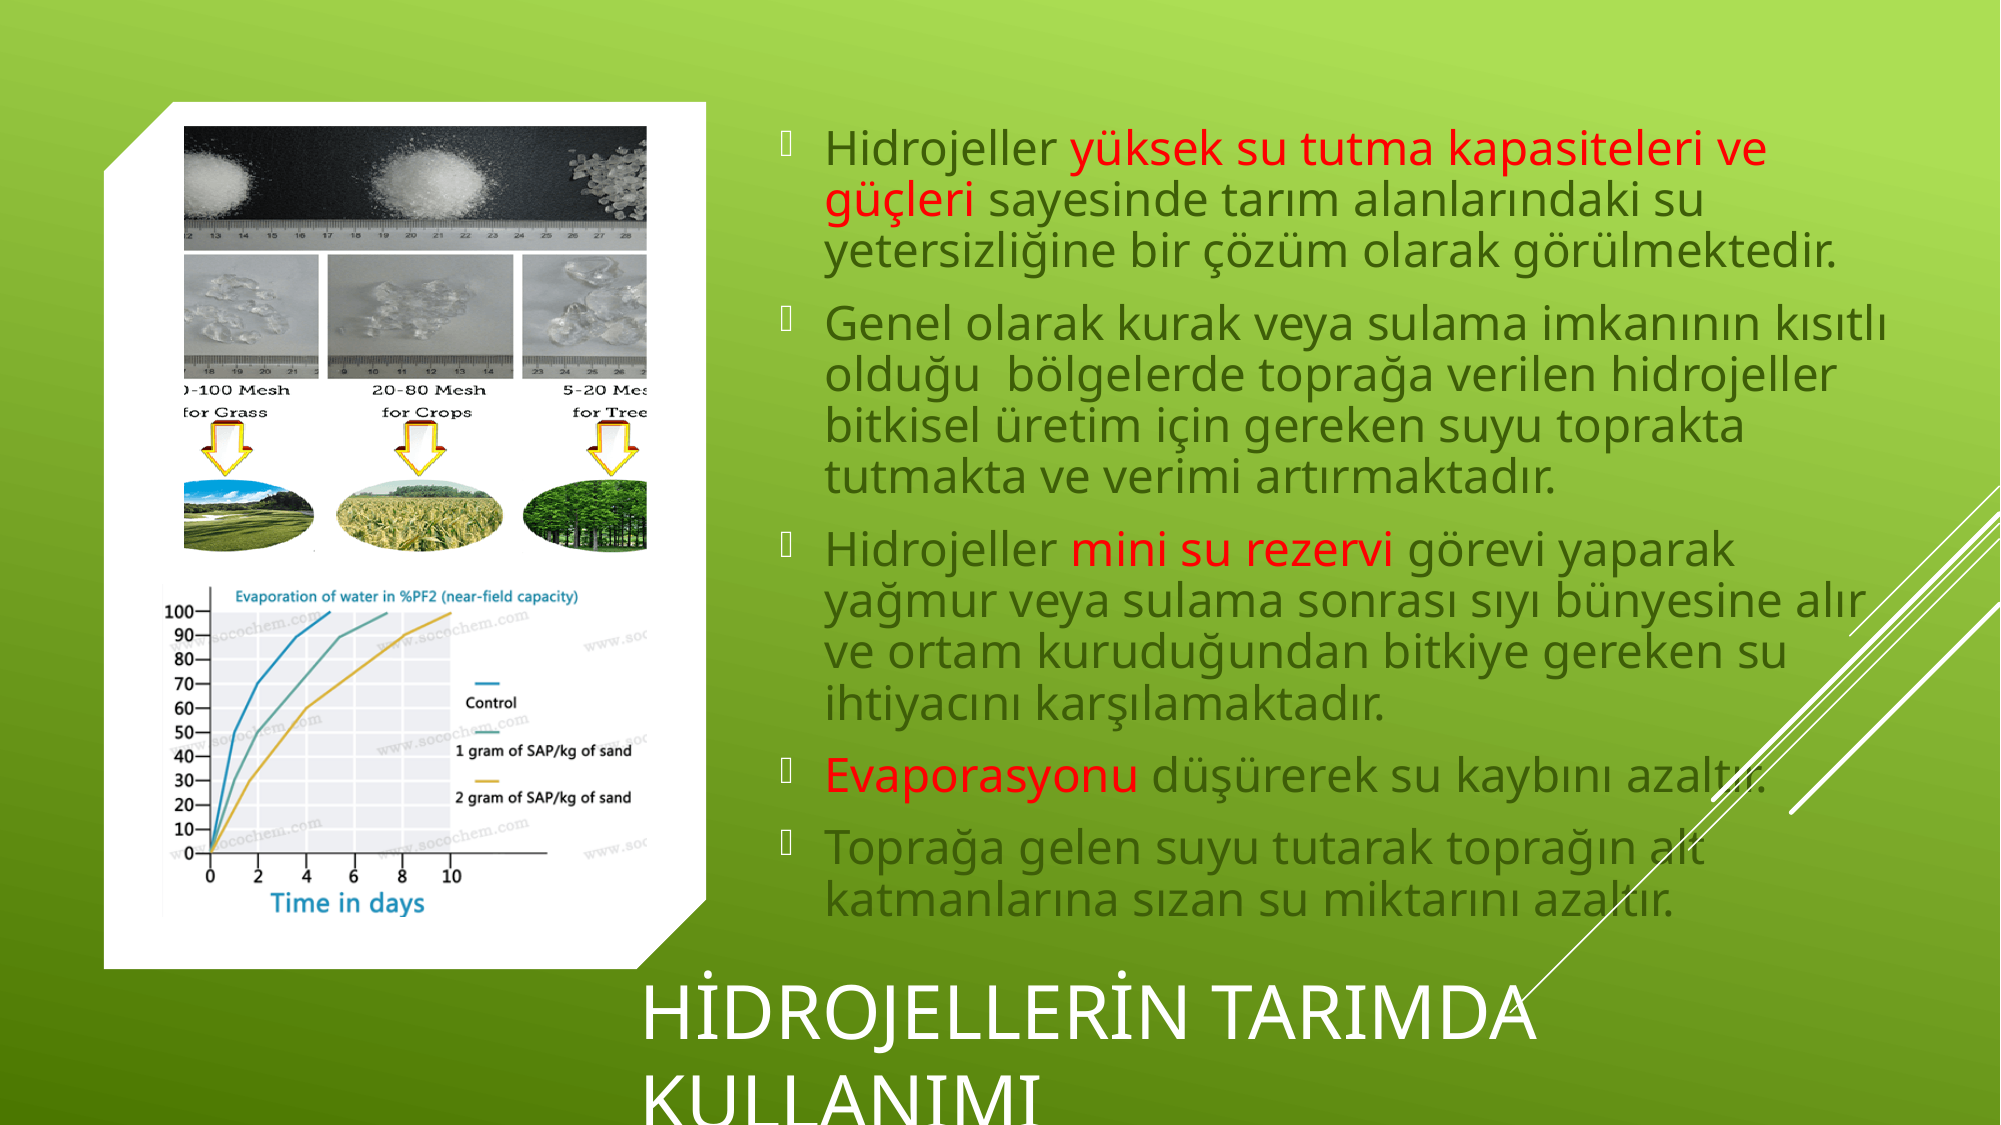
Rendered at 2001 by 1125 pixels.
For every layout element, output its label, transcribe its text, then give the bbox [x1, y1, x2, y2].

list Hidrojeller yüksek su tutma kapasiteleri ve güçleri sayesinde tarım alanlarındaki su yetersizliğine bir çözüm olarak görülmektedir. Genel olarak kurak veya sulama imkanının kısıtlı olduğu bölgelerde toprağa verilen hidrojeller bitkisel üretim için gereken suyu toprakta tutmakta ve verimi artırmaktadır. Hidrojeller mini su rezervi görevi yaparak yağmur veya sulama sonrası sıyı bünyesine alır ve ortam kuruduğundan bitkiye gereken su ihtiyacını karşılamaktadır. Evaporasyonu düşürerek su kaybını azaltır. Toprağa gelen suyu tutarak toprağın alt katmanlarına sızan su miktarını azaltır. [764, 112, 1935, 939]
text_box [0, 0, 2000, 1125]
picture [183, 121, 647, 565]
text_box [102, 100, 708, 971]
picture [161, 584, 647, 917]
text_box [1510, 485, 2000, 1013]
title Hİdrojellerİn tarImda kullanImI [624, 930, 1963, 1125]
